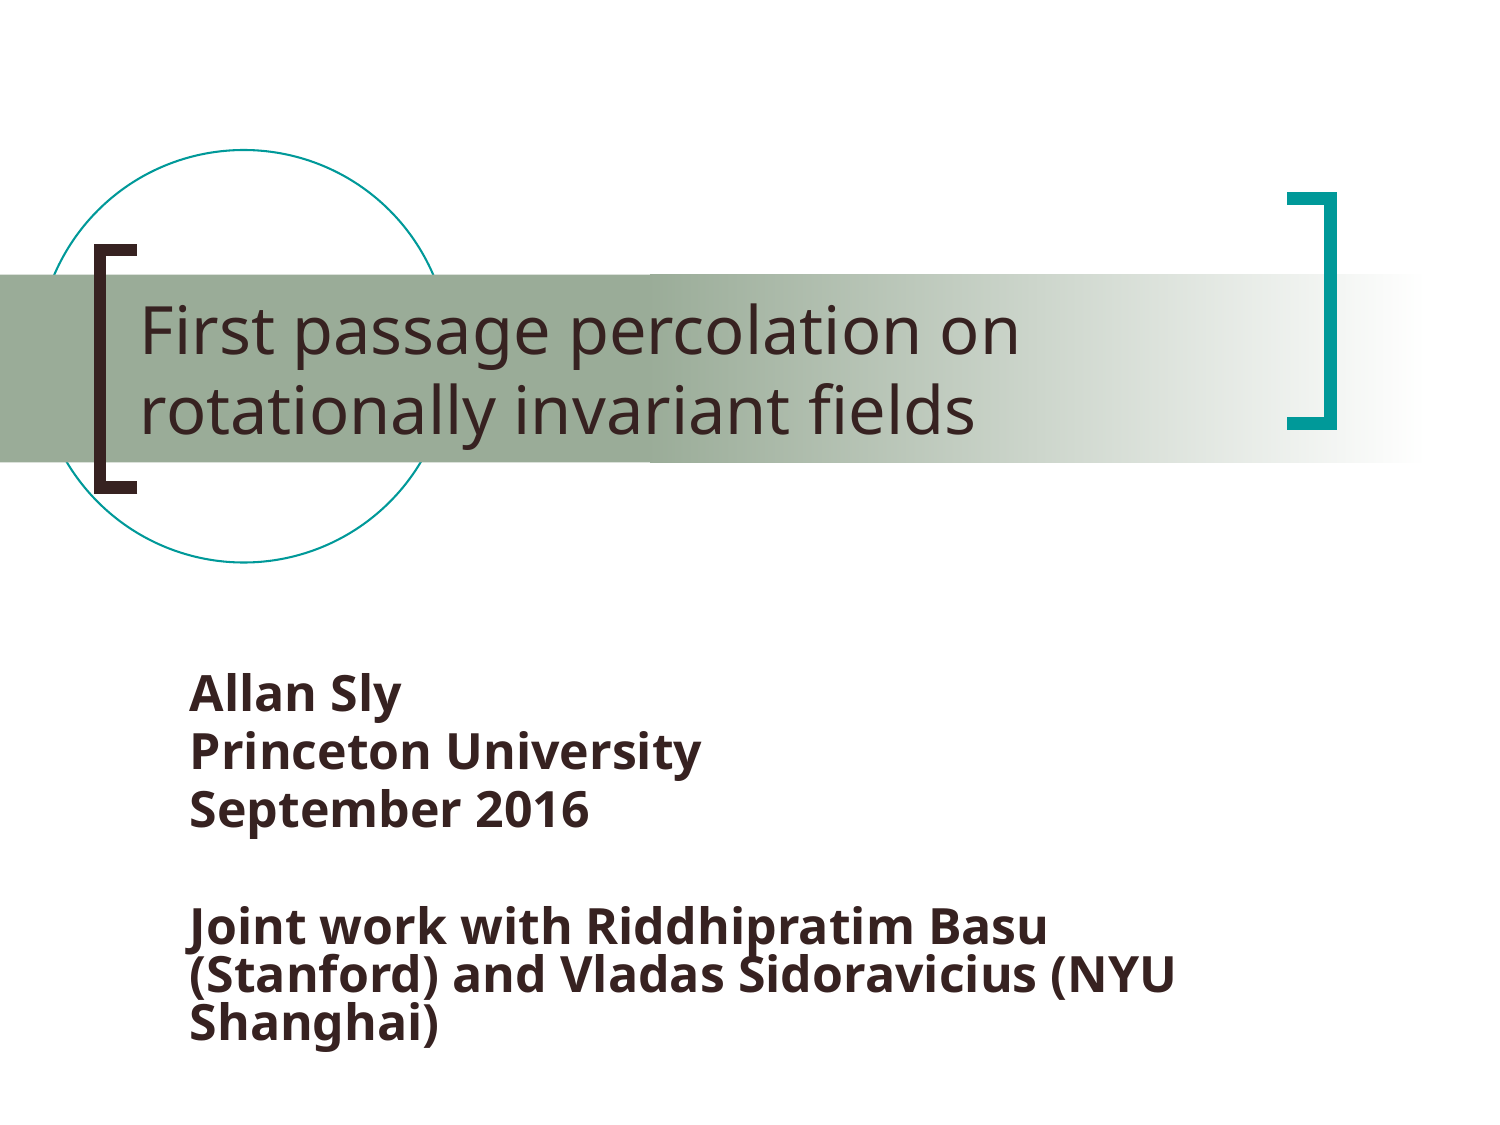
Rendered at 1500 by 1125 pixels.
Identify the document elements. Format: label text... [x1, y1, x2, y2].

list Allan Sly Princeton University September 2016 Joint work with Riddhipratim Basu (Stanford) and Vladas Sidoravicius (NYU Shanghai) [174, 664, 1331, 907]
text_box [0, 149, 1426, 563]
